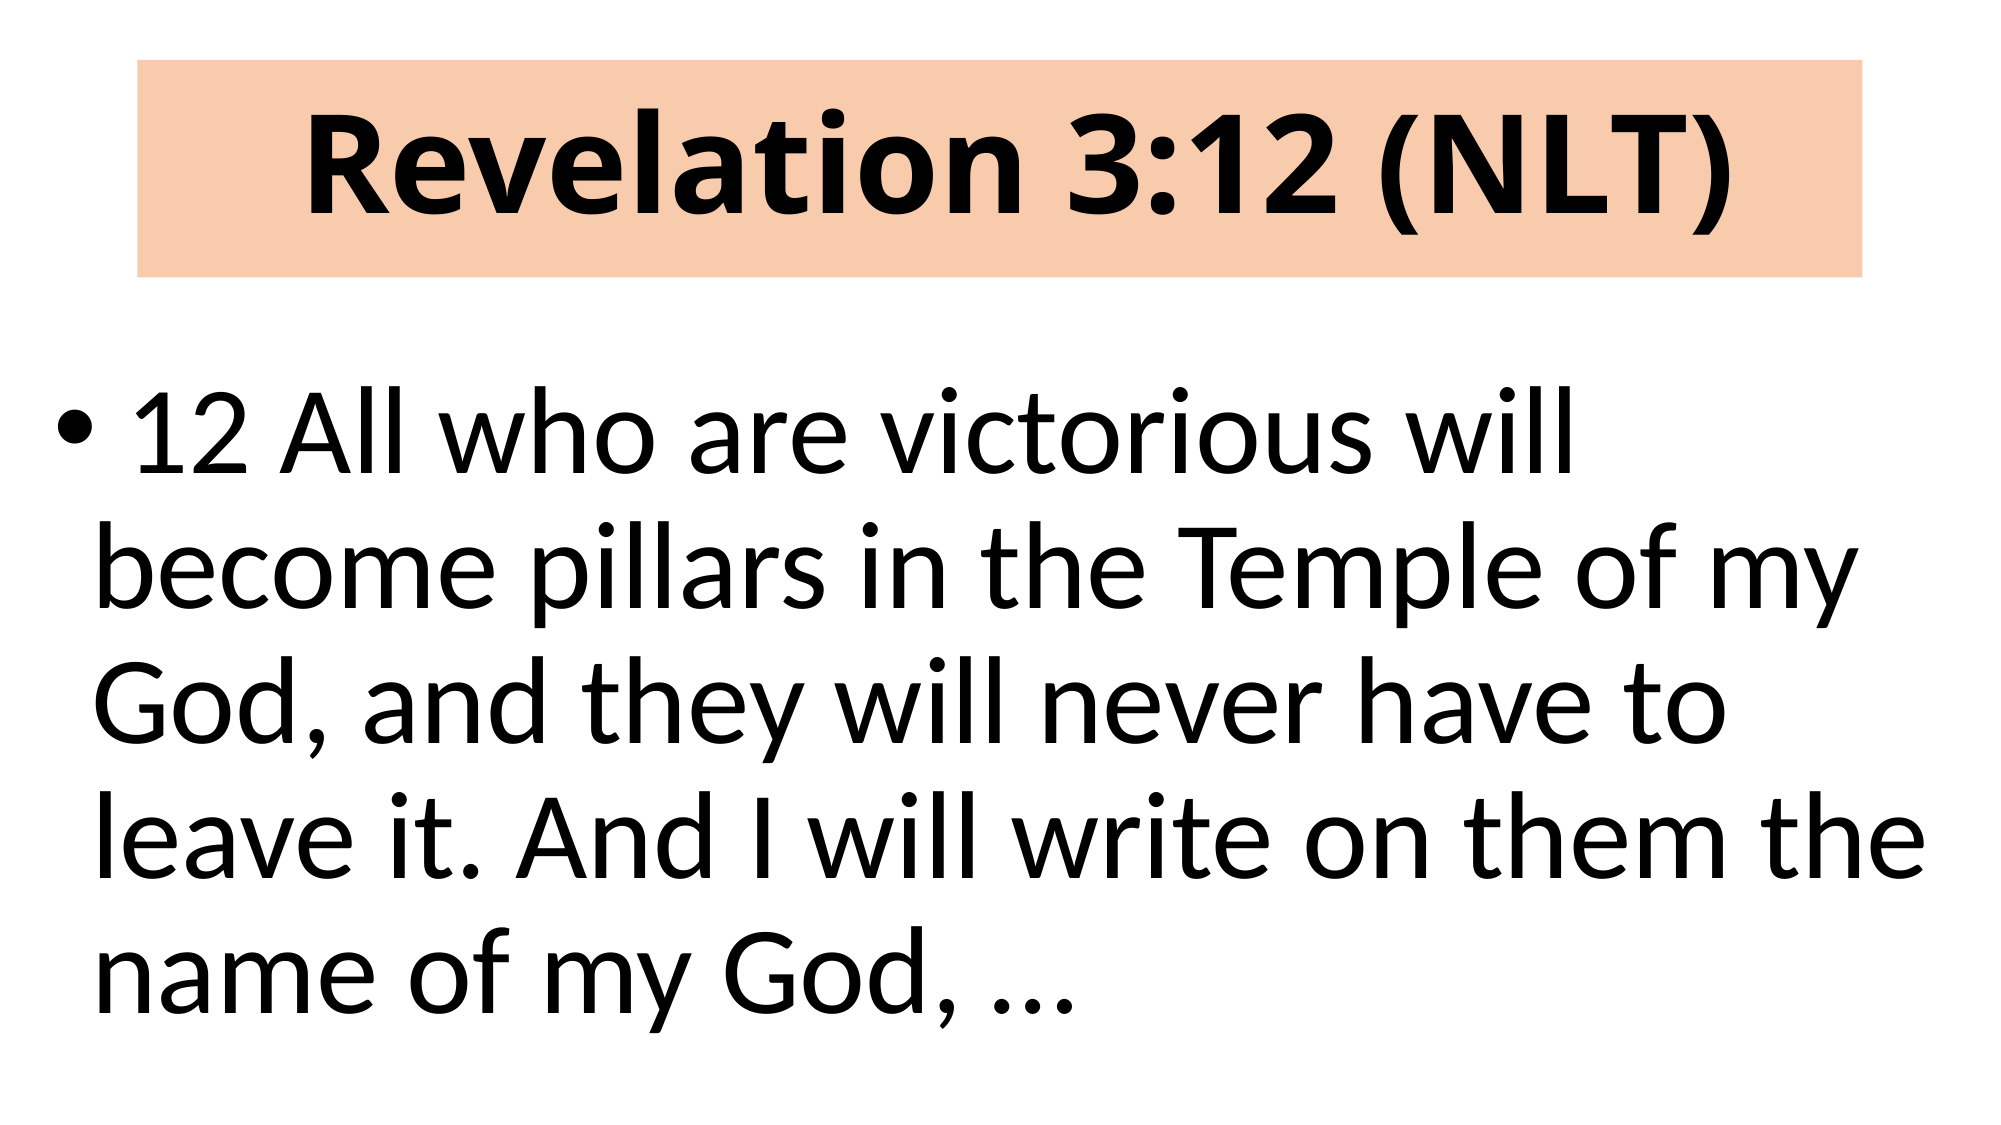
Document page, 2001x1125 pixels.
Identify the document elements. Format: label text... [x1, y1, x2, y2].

title Revelation 3:12 (NLT) [137, 59, 1863, 278]
list 12 All who are victorious will become pillars in the Temple of my God, and they will never have to leave it. And I will write on them the name of my God, … [38, 357, 1962, 1072]
